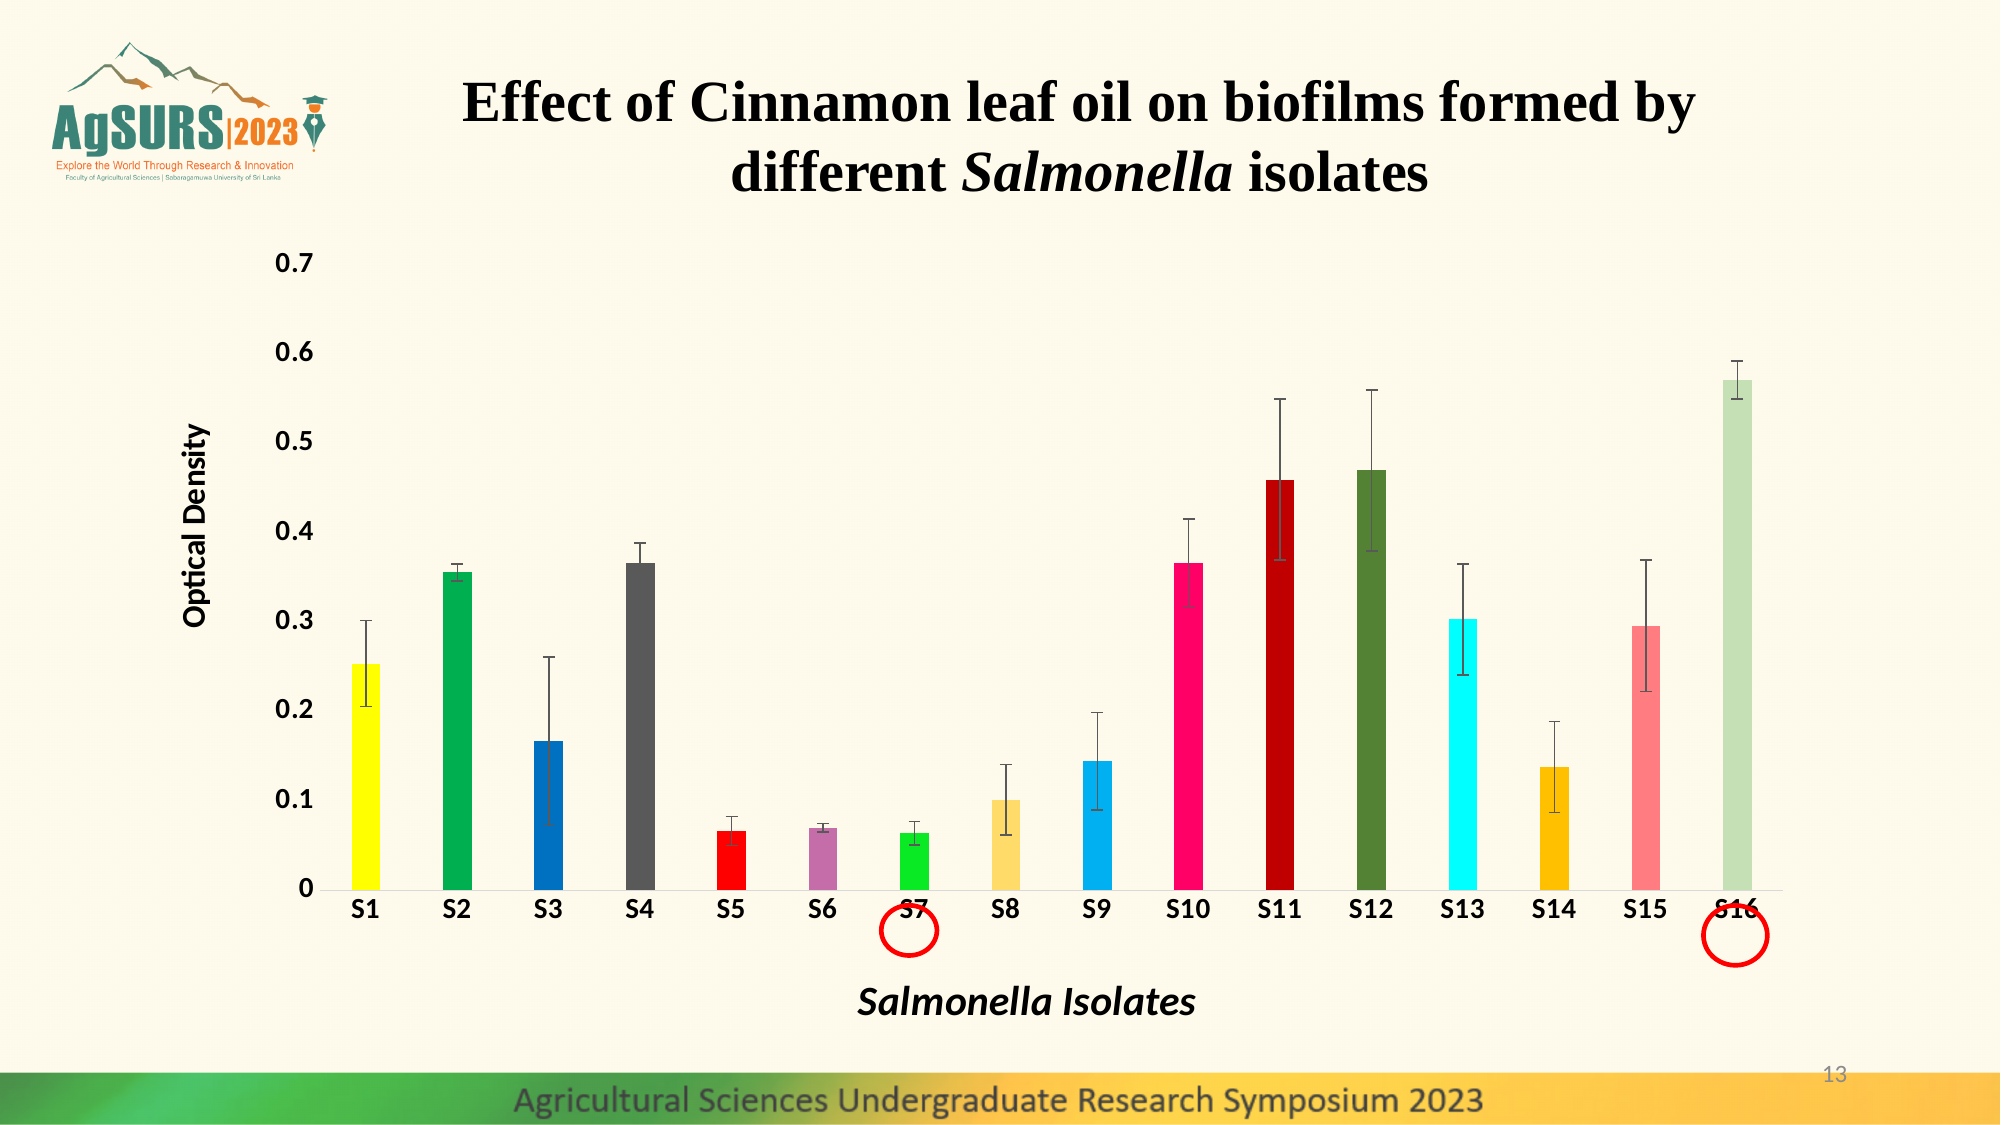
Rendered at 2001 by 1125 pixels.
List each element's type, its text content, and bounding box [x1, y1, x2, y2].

text_box Effect of Cinnamon leaf oil on biofilms formed by different Salmonella isolates [376, 55, 1785, 184]
chart [106, 184, 1870, 1069]
slide_number 13 [1412, 1069, 1863, 1103]
picture [0, 0, 2000, 1125]
